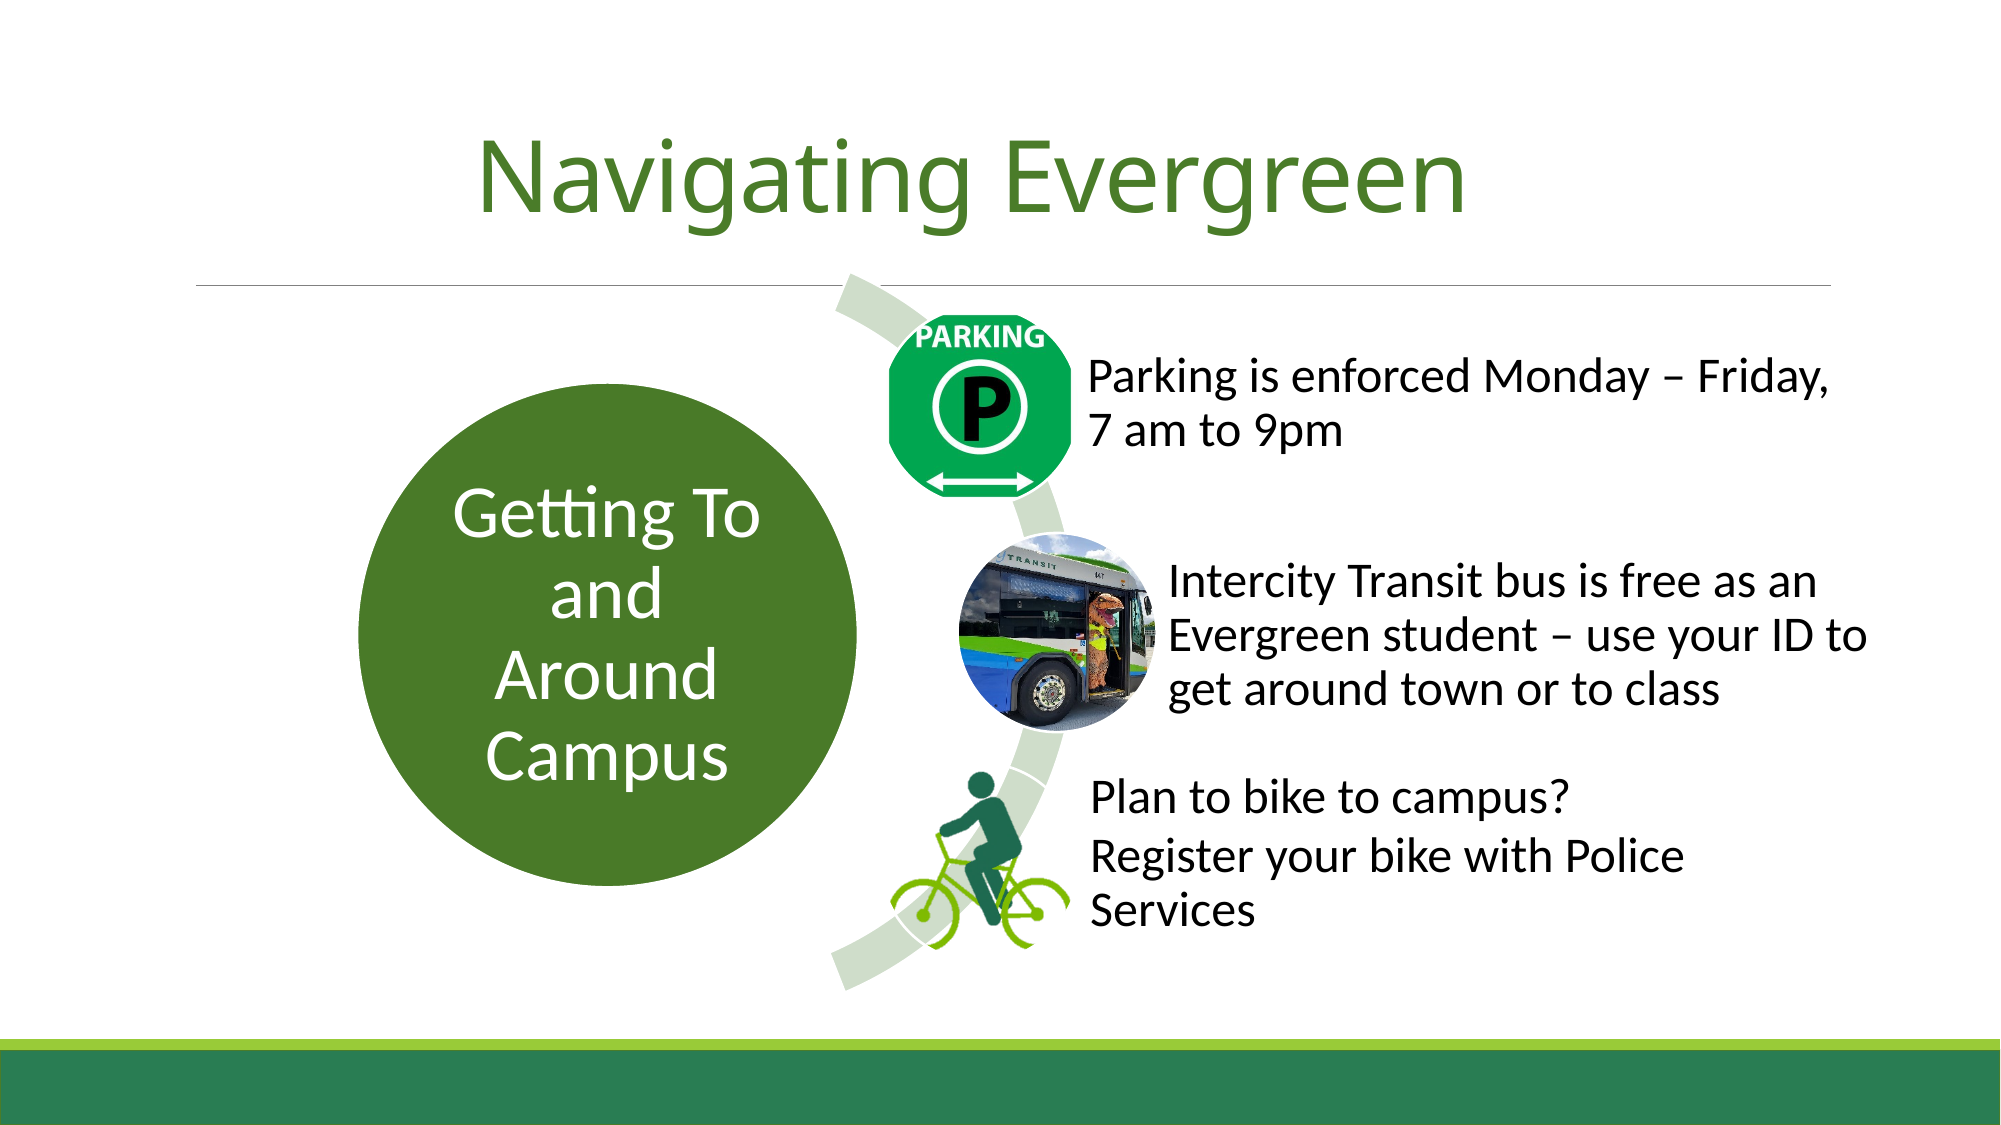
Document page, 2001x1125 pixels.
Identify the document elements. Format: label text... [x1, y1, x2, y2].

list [73, 240, 1946, 1022]
title Navigating Evergreen [0, 23, 2000, 241]
